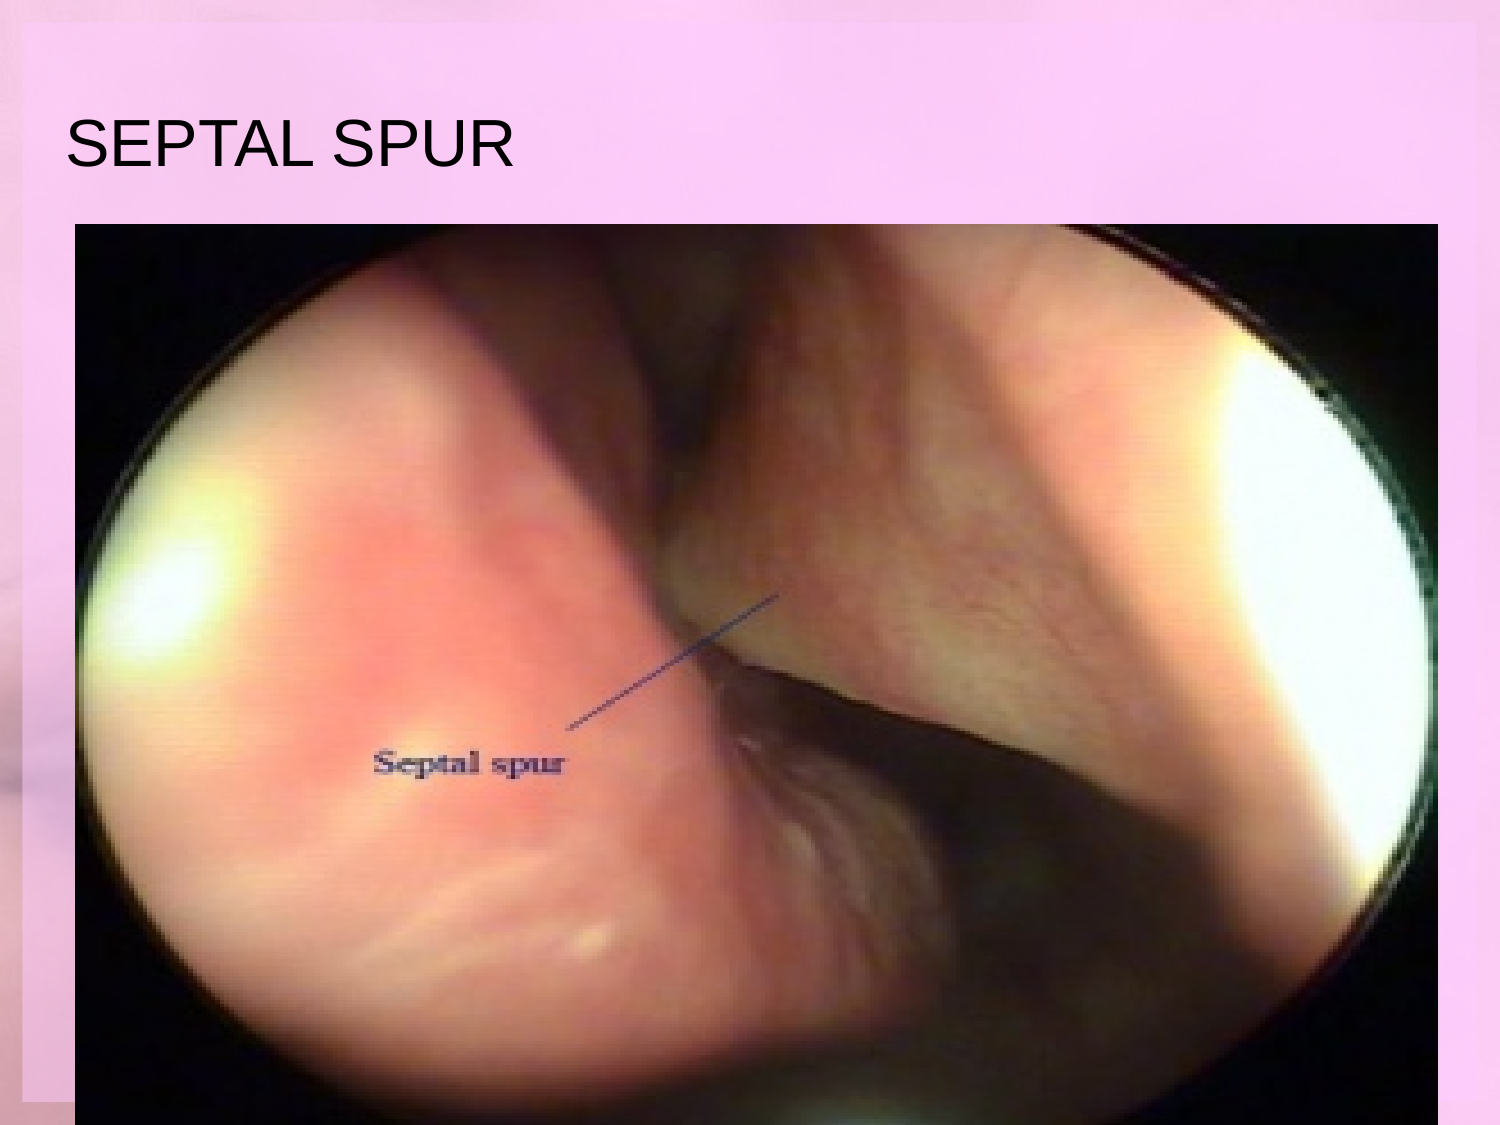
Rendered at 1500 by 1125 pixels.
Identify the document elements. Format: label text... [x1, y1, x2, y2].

title SEPTAL SPUR [49, 0, 1400, 188]
picture [0, 0, 1500, 1125]
